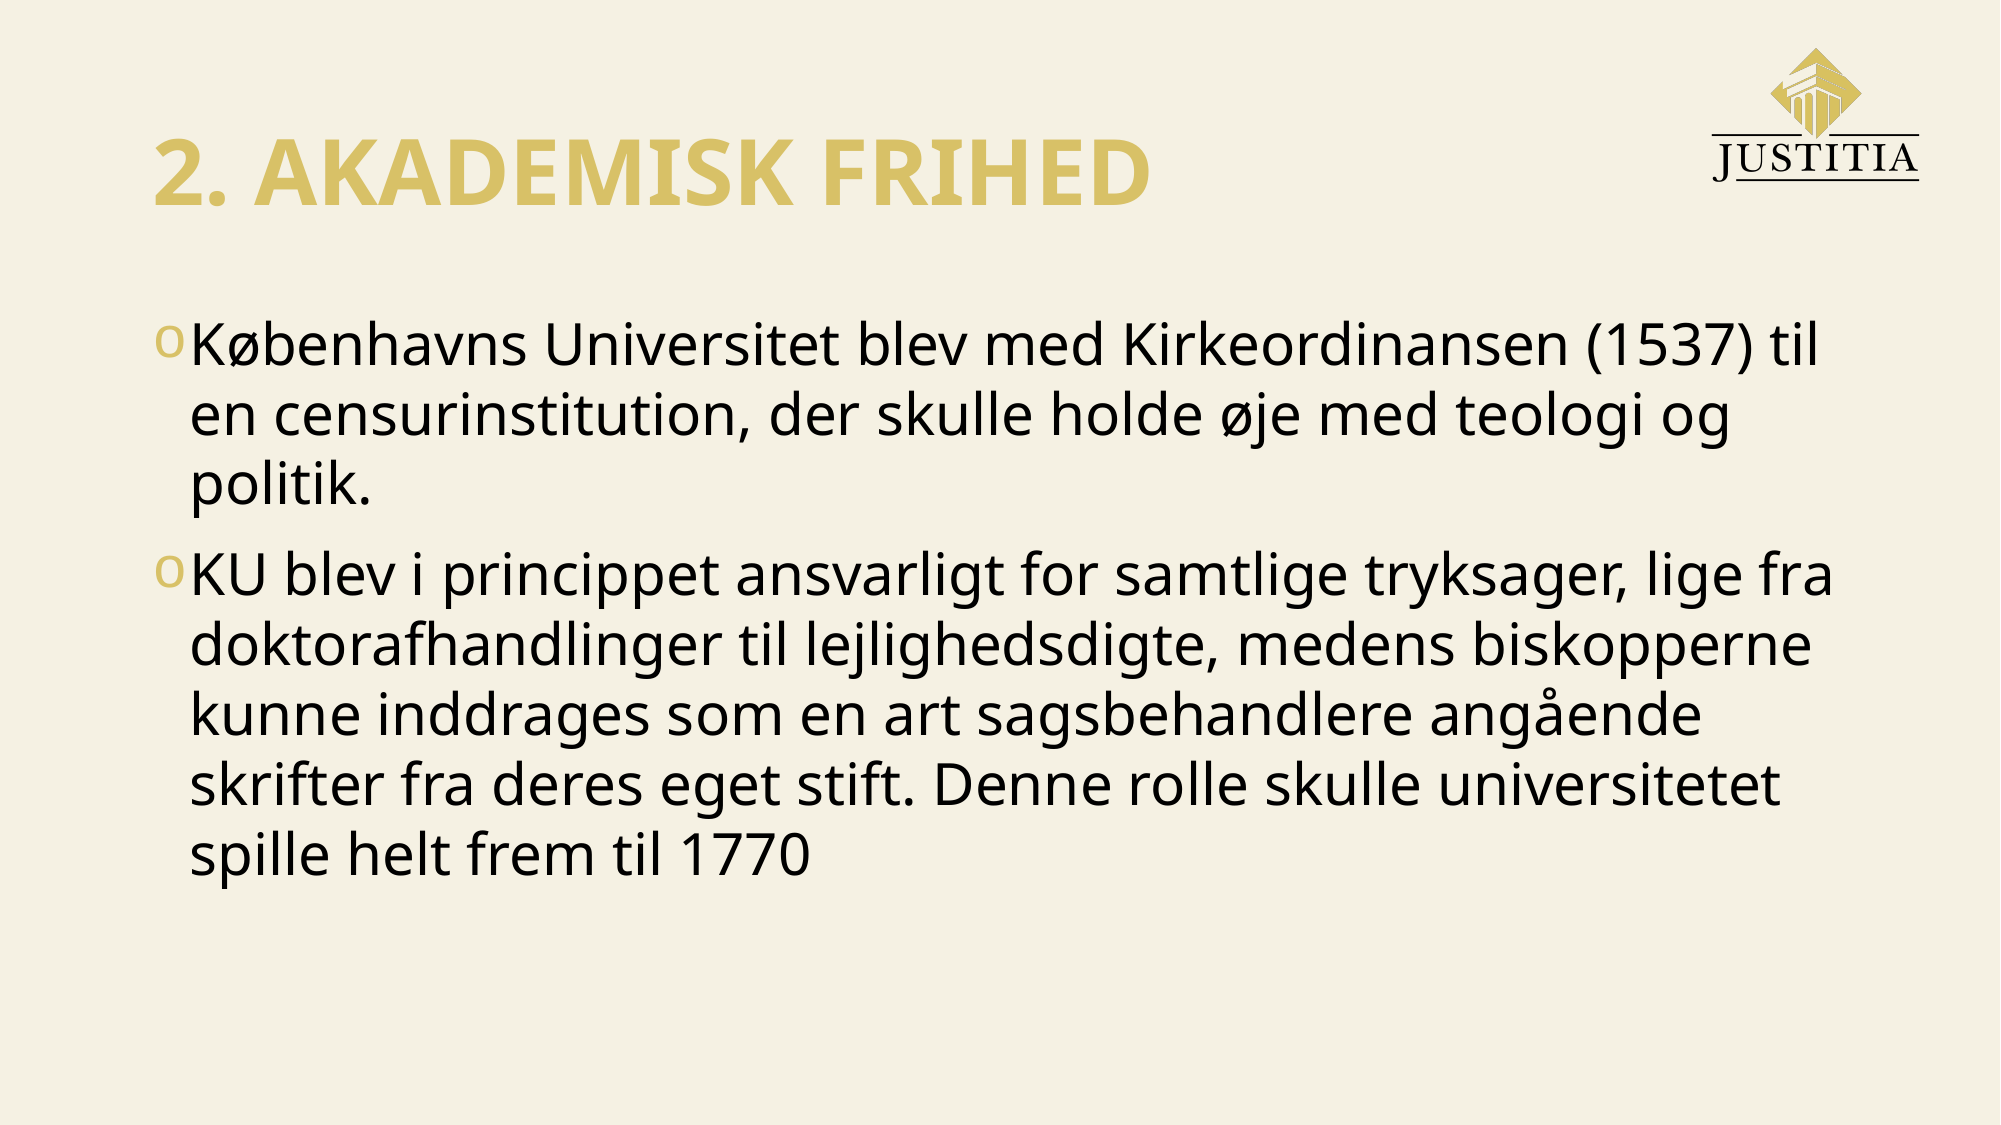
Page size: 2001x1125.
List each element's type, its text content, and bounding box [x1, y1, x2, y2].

picture [1671, 30, 1961, 204]
list Københavns Universitet blev med Kirkeordinansen (1537) til en censurinstitution, der skulle holde øje med teologi og politik. KU blev i princippet ansvarligt for samtlige tryksager, lige fra doktorafhandlinger til lejlighedsdigte, medens biskopperne kunne inddrages som en art sagsbehandlere angående skrifter fra deres eget stift. Denne rolle skulle universitetet spille helt frem til 1770 [137, 299, 1863, 1014]
title 2. AKADEMISK FRIHED [137, 59, 1863, 278]
